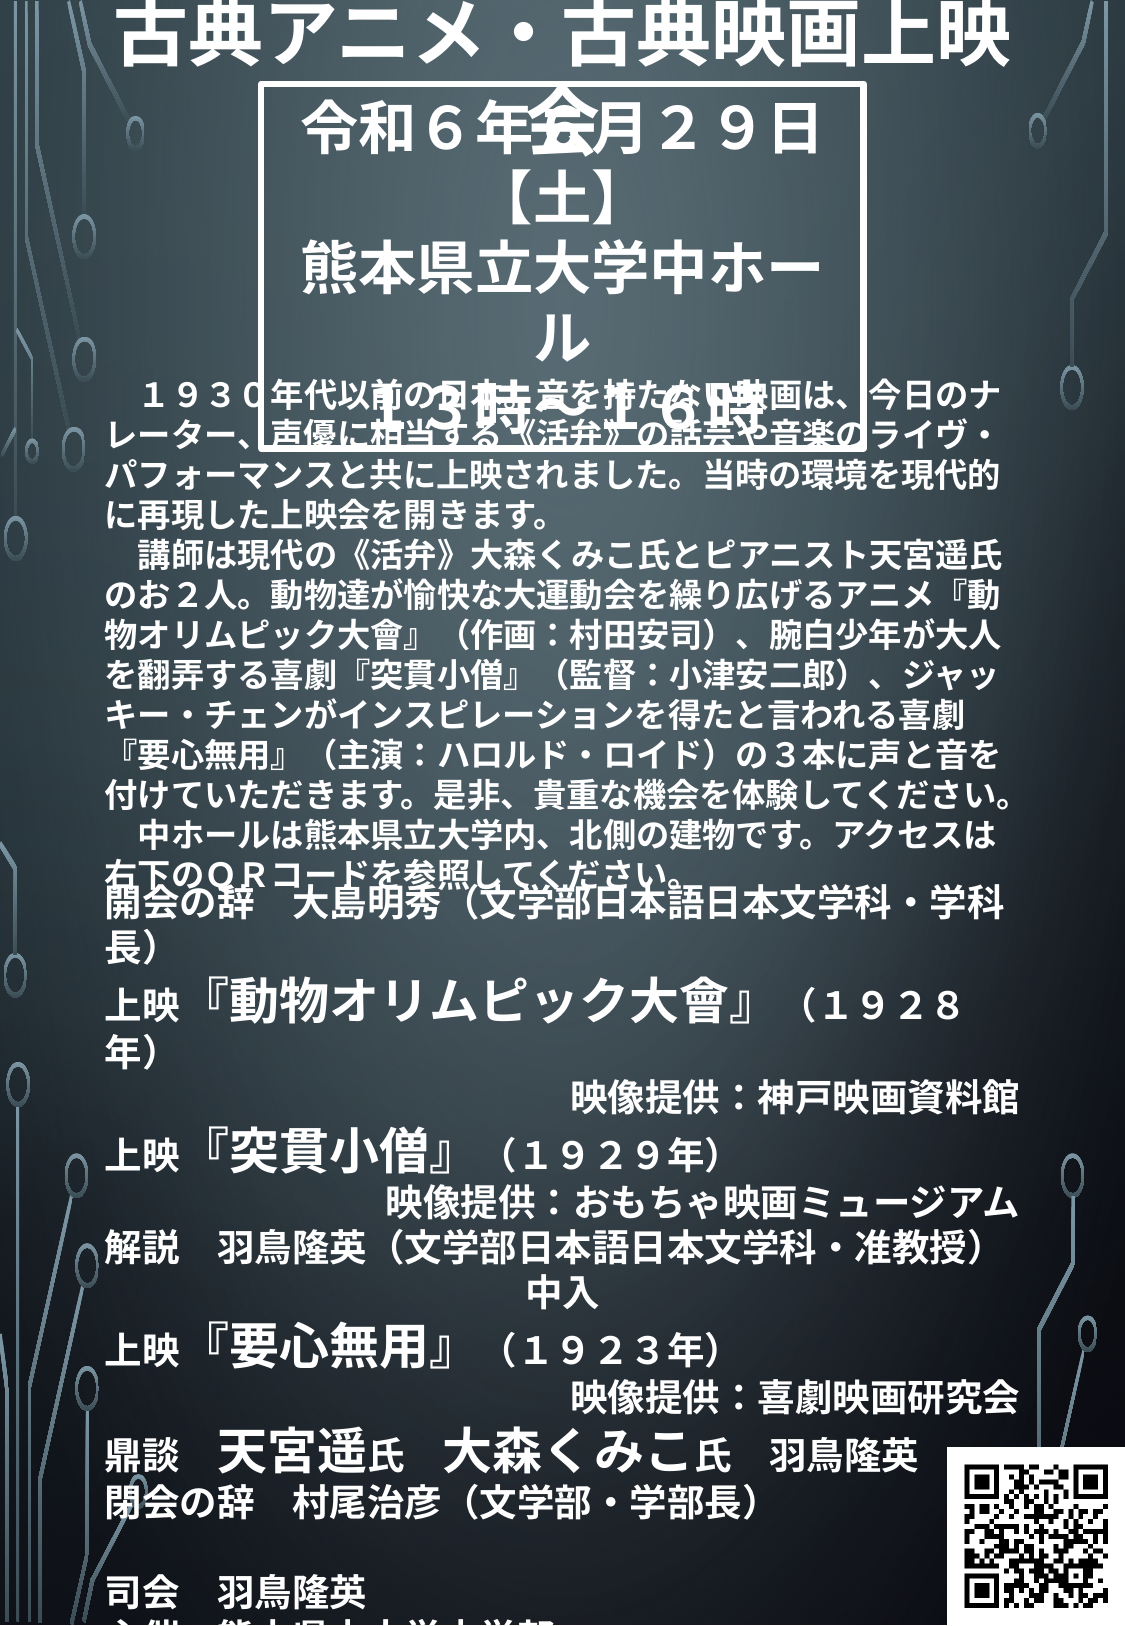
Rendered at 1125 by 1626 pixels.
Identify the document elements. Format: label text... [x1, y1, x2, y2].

picture [947, 1447, 1125, 1625]
text_box 令和６年６月２９日【土】 熊本県立大学中ホール １３時～１６時 [261, 83, 864, 367]
text_box １９３０年代以前の日本。音を持たない映画は、今日のナレーター、声優に相当する《活弁》の話芸や音楽のライヴ・パフォーマンスと共に上映されました。当時の環境を現代的に再現した上映会を開きます。 講師は現代の《活弁》大森くみこ氏とピアニスト天宮遥氏のお２人。動物達が愉快な大運動会を繰り広げるアニメ『動物オリムピック大會』（作画：村田安司）、腕白少年が大人を翻弄する喜劇『突貫小僧』（監督：小津安二郎）、ジャッキー・チェンがインスピレーションを得たと言われる喜劇『要心無用』（主演：ハロルド・ロイド）の３本に声と音を付けていただきます。是非、貴重な機会を体験してください。 中ホールは熊本県立大学内、北側の建物です。アクセスは右下のＱＲコードを参照してください。 [90, 367, 1035, 901]
text_box 古典アニメ・古典映画上映会 [95, 0, 1029, 173]
text_box 開会の辞 大島明秀（文学部日本語日本文学科・学科長） 上映『動物オリムピック大會』（１９２８年） 映像提供：神戸映画資料館 上映『突貫小僧』（１９２９年） 映像提供：おもちゃ映画ミュージアム 解説 羽鳥隆英（文学部日本語日本文学科・准教授） 中入 上映『要心無用』（１９２３年） 映像提供：喜劇映画研究会 鼎談 天宮遥氏 大森くみこ氏 羽鳥隆英 閉会の辞 村尾治彦（文学部・学部長） 司会 羽鳥隆英 主催 熊本県立大学文学部 [90, 901, 1035, 1625]
